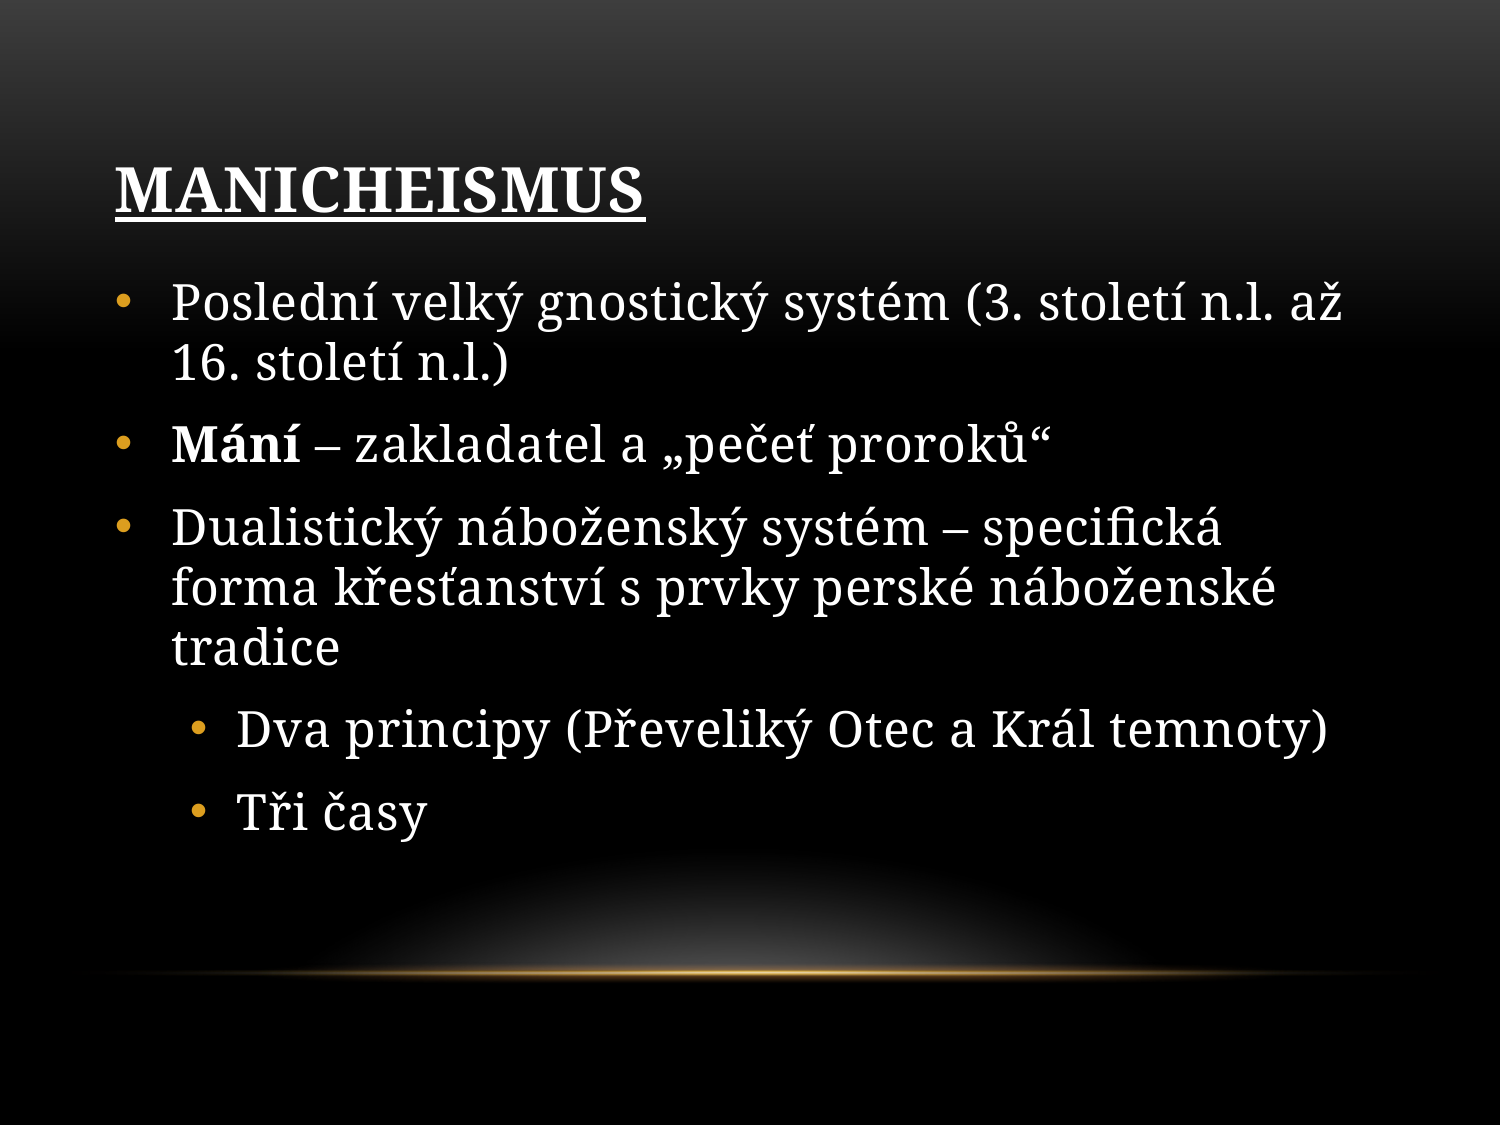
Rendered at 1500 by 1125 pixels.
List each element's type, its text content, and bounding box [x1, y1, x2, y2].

picture [0, 0, 1500, 1125]
list Poslední velký gnostický systém (3. století n.l. až 16. století n.l.) Mání – zakladatel a „pečeť proroků“ Dualistický náboženský systém – specifická forma křesťanství s prvky perské náboženské tradice Dva principy (Převeliký Otec a Král temnoty) Tři časy [99, 262, 1400, 938]
title Manicheismus [99, 45, 1400, 233]
